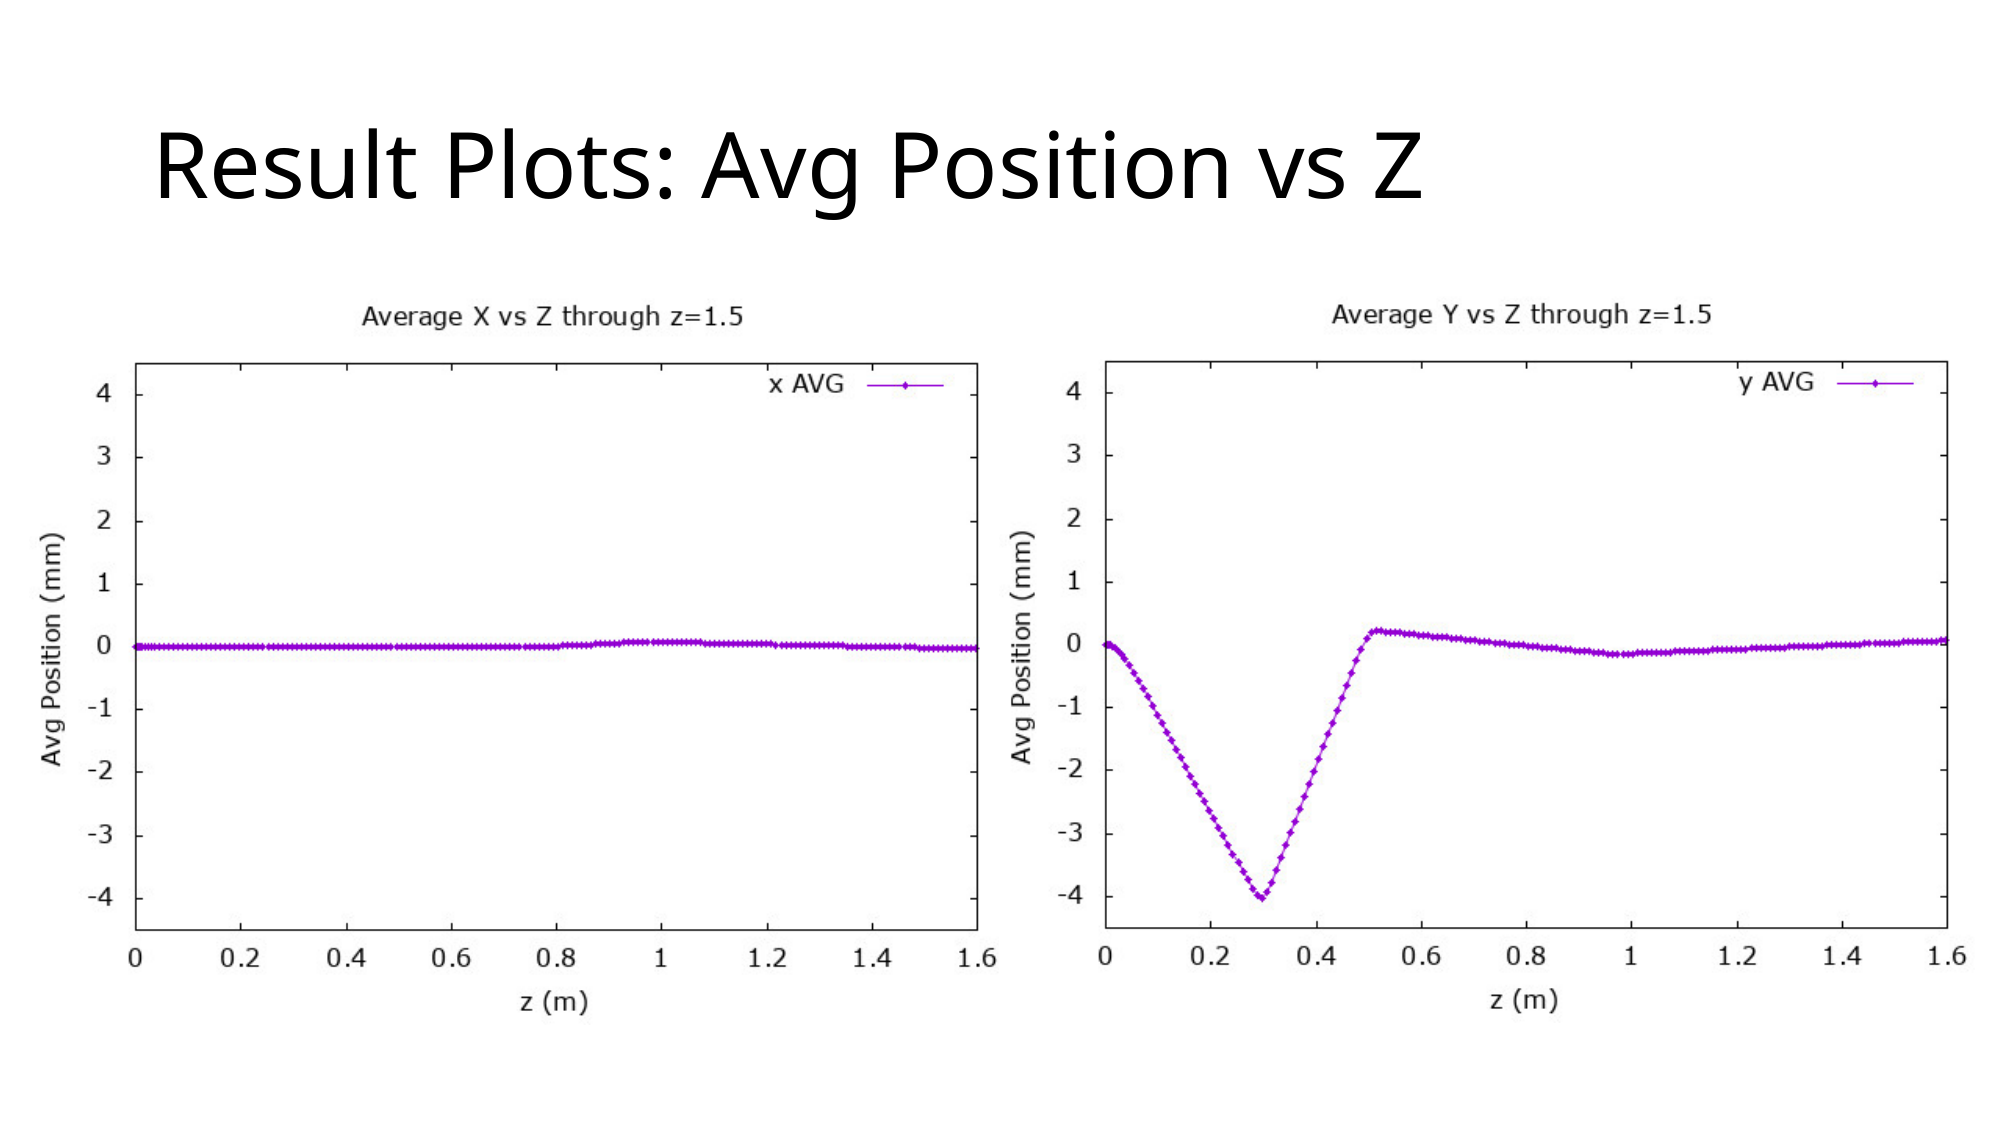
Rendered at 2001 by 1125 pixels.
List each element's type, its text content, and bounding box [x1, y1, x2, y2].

title Result Plots: Avg Position vs Z [137, 59, 1863, 274]
picture [999, 272, 2000, 1023]
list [29, 274, 1030, 1025]
